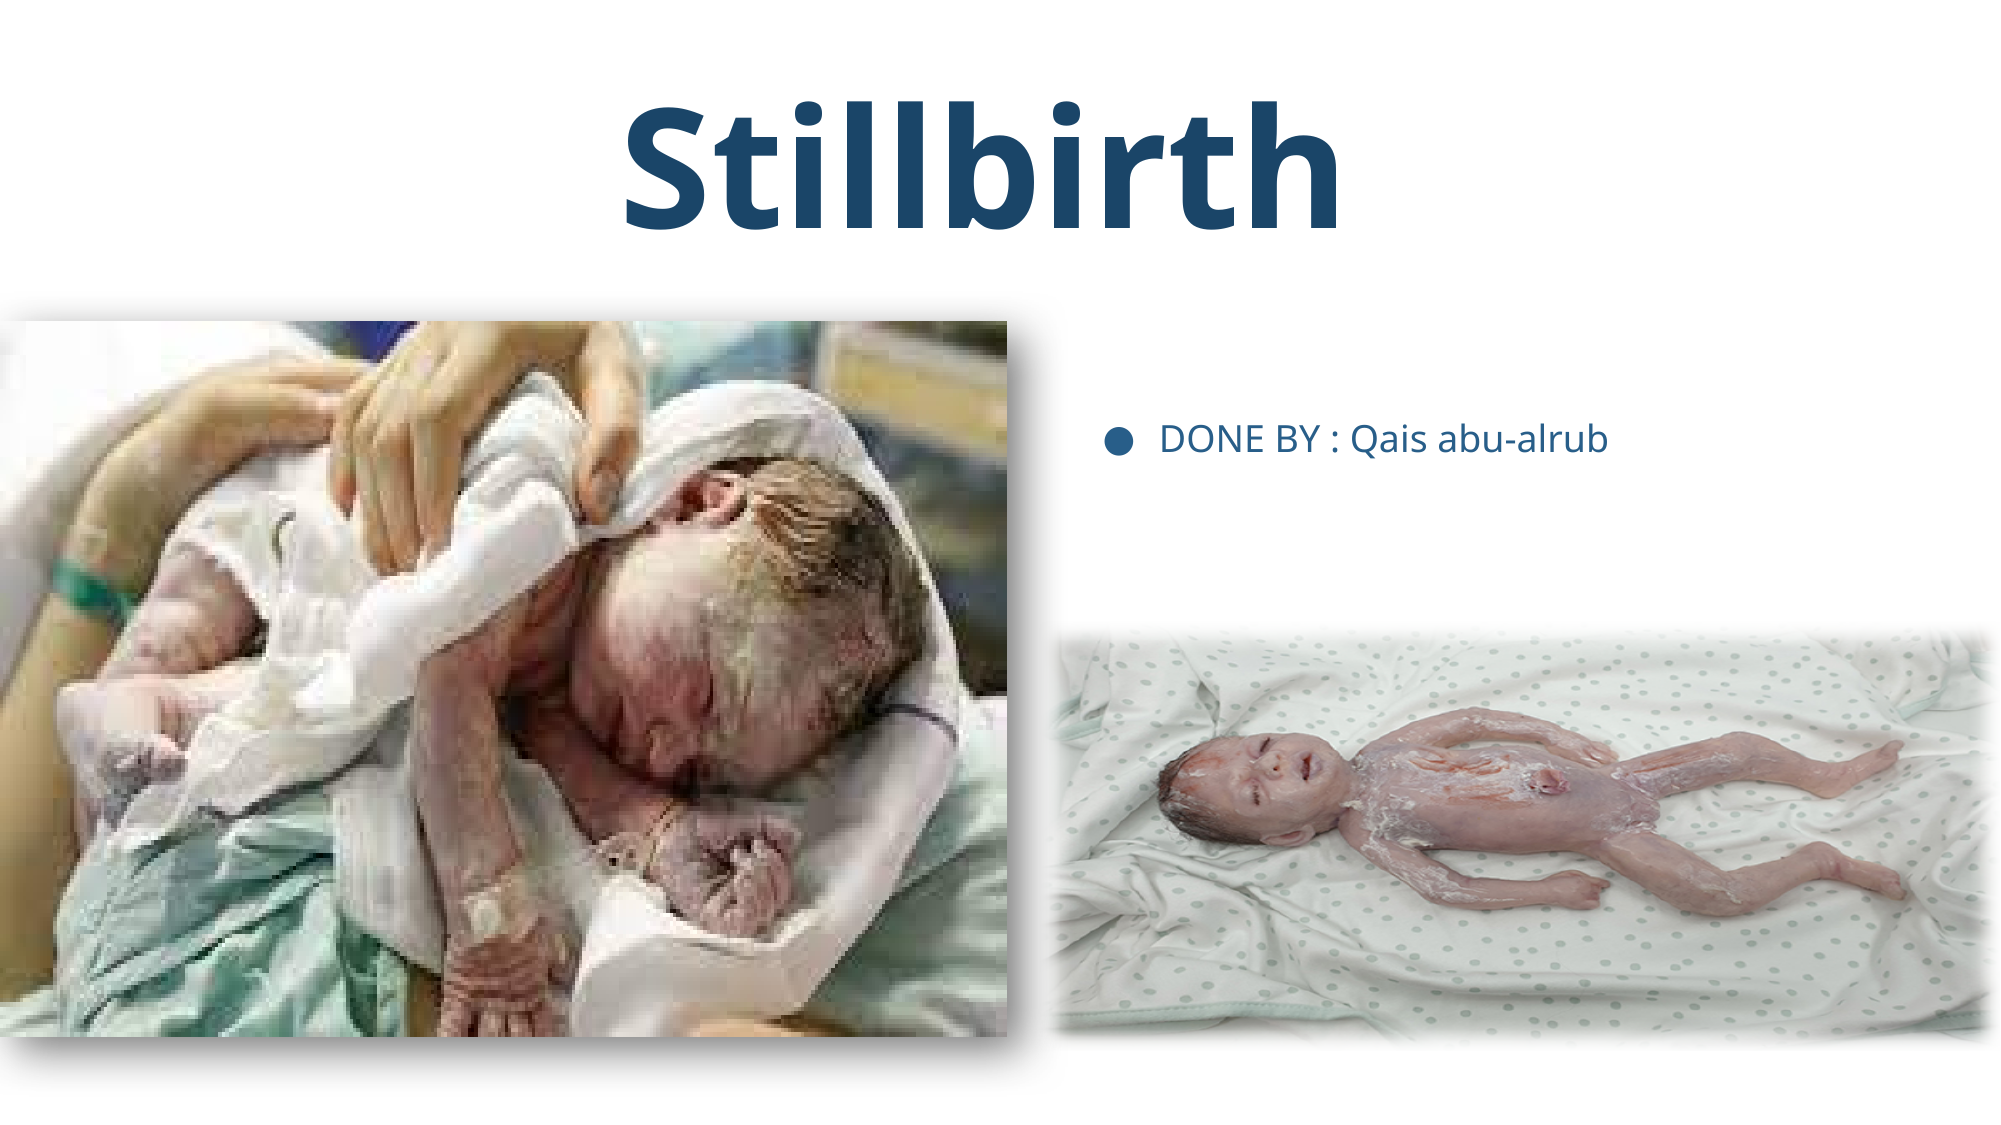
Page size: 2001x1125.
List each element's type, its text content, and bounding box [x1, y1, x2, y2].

picture [1038, 621, 2000, 1051]
title Stillbirth [139, 47, 1830, 285]
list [0, 321, 1007, 1037]
list DONE BY : Qais abu-alrub [1068, 347, 1830, 619]
